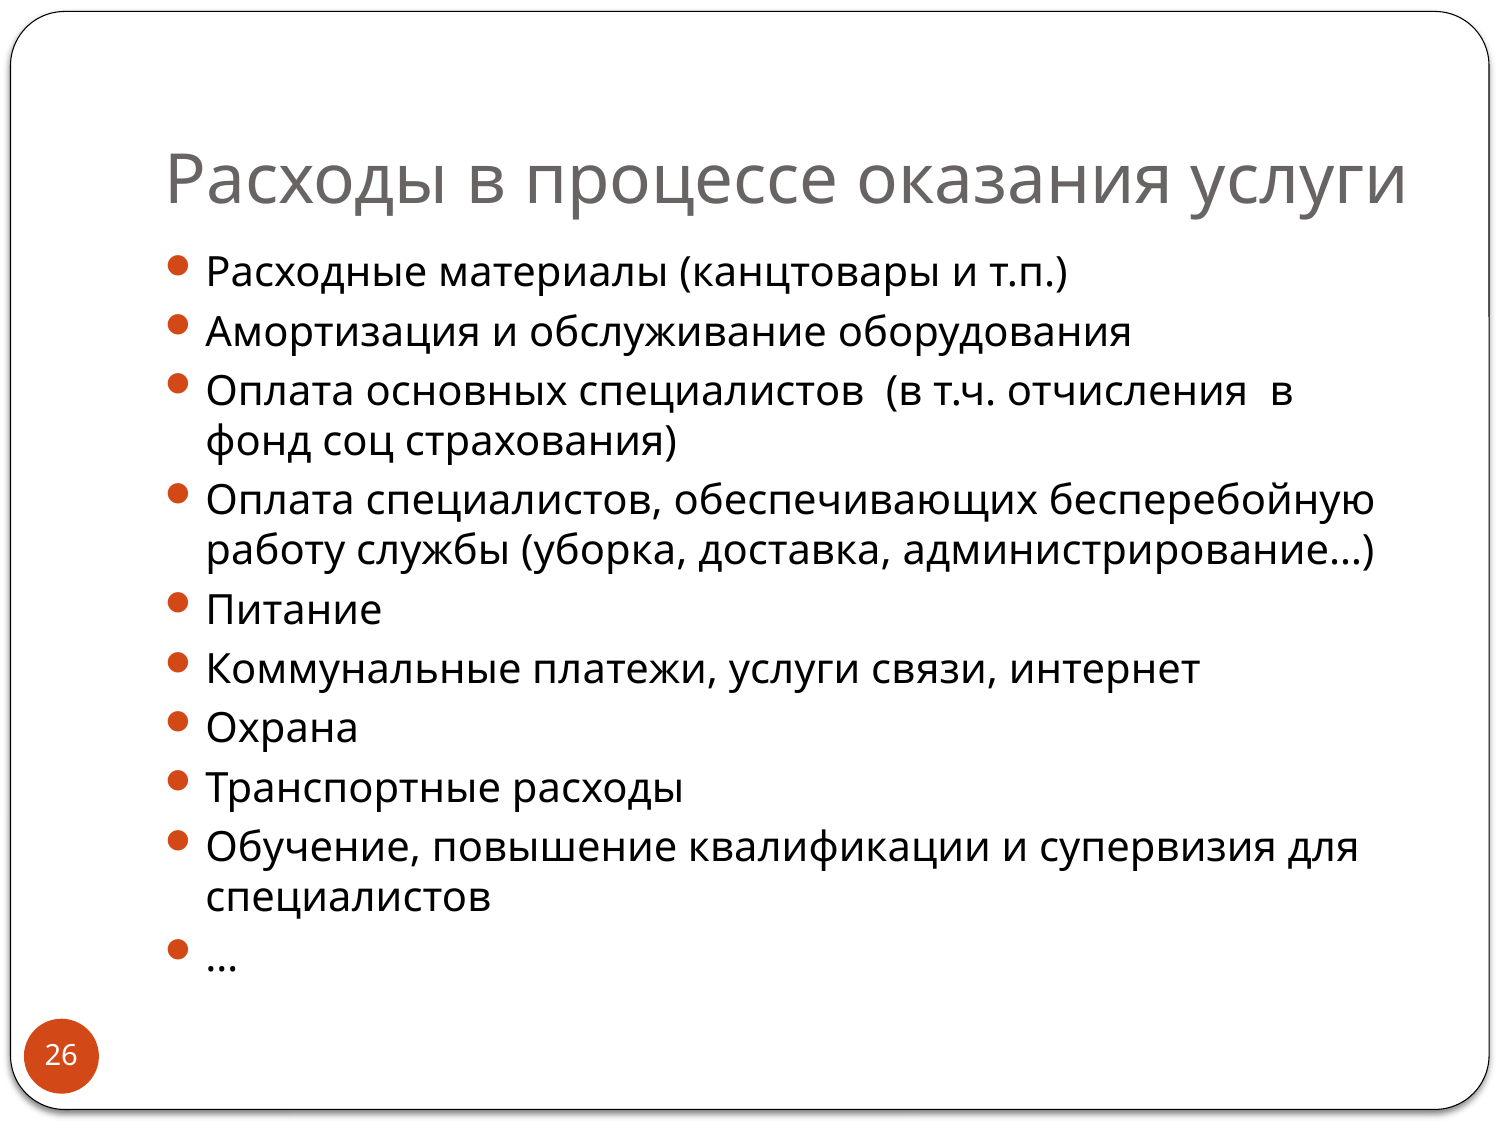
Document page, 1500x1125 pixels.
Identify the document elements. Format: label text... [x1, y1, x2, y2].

title Расходы в процессе оказания услуги [150, 45, 1425, 233]
list Расходные материалы (канцтовары и т.п.) Амортизация и обслуживание оборудования Оплата основных специалистов (в т.ч. отчисления в фонд соц страхования) Оплата специалистов, обеспечивающих бесперебойную работу службы (уборка, доставка, администрирование…) Питание Коммунальные платежи, услуги связи, интернет Охрана Транспортные расходы Обучение, повышение квалификации и супервизия для специалистов … [150, 237, 1425, 988]
slide_number 26 [23, 1018, 99, 1094]
